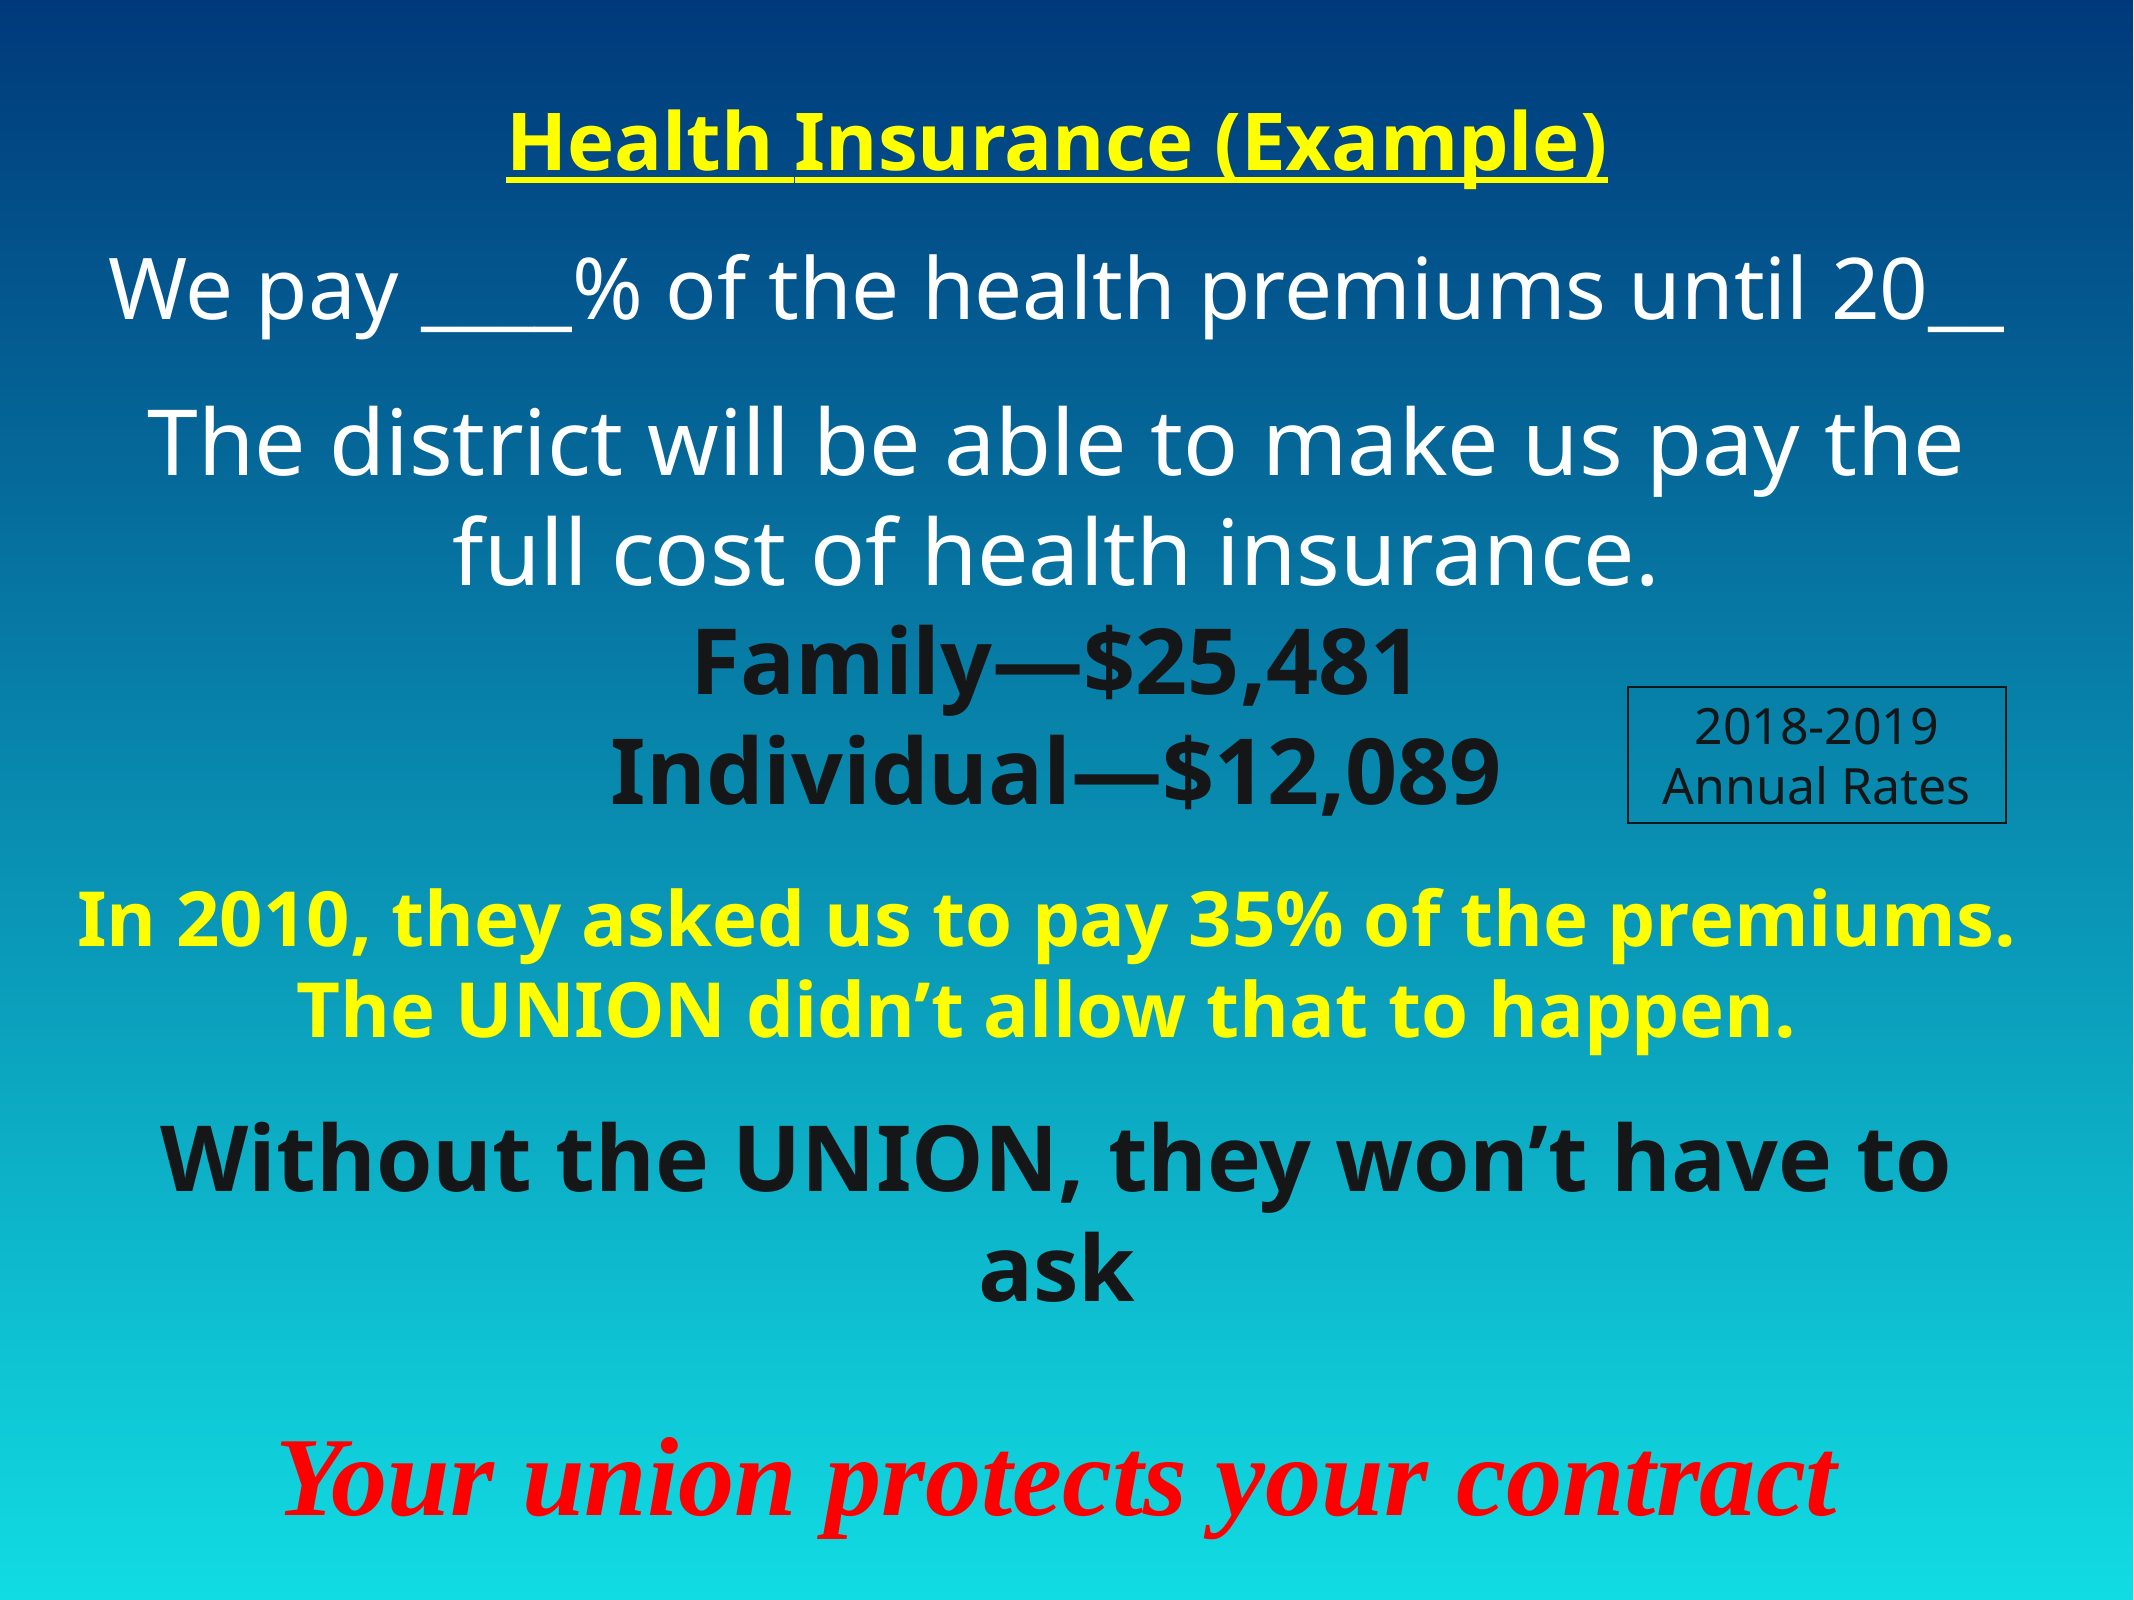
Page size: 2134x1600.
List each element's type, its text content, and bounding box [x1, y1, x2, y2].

title Health Insurance (Example) We pay ____% of the health premiums until 20__ The district will be able to make us pay the full cost of health insurance. Family—$25,481 Individual—$12,089 In 2010, they asked us to pay 35% of the premiums. The UNION didn’t allow that to happen. Without the UNION, they won’t have to ask [66, 82, 2048, 1333]
text_box 2018-2019 Annual Rates [1627, 686, 2006, 824]
text_box Your union protects your contract [66, 1394, 2048, 1547]
